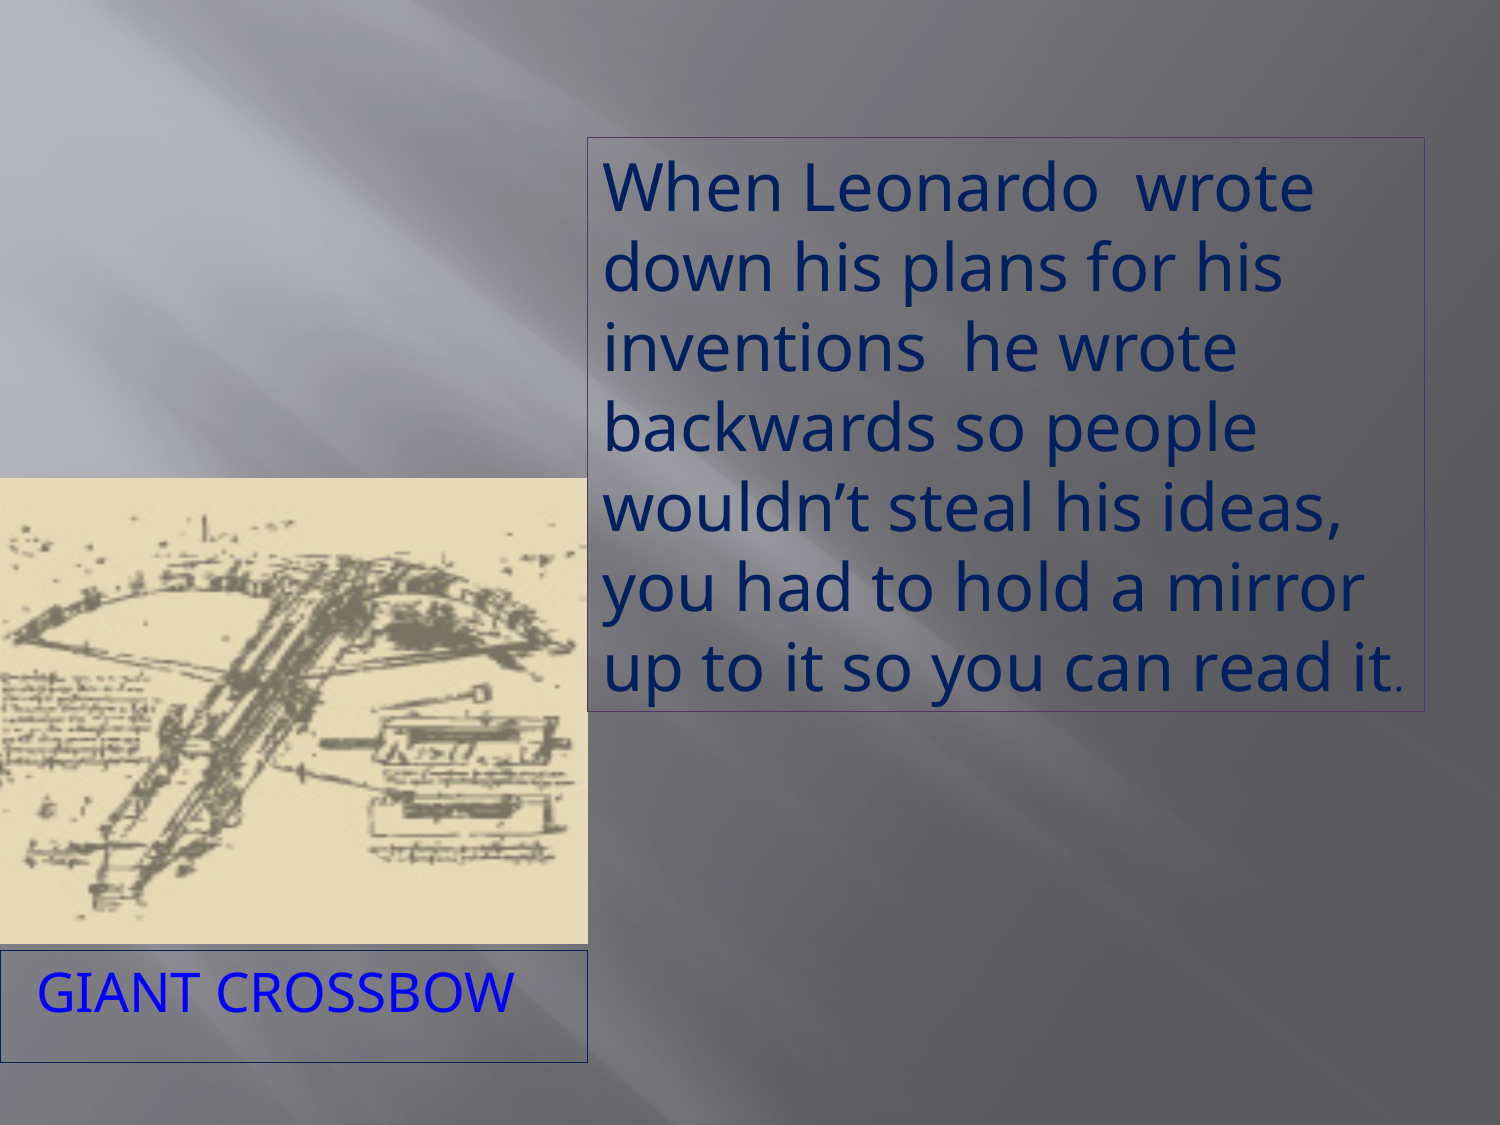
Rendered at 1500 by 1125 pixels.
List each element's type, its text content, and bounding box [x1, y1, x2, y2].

picture [0, 477, 588, 944]
text_box When Leonardo wrote down his plans for his inventions he wrote backwards so people wouldn’t steal his ideas, you had to hold a mirror up to it so you can read it. [587, 137, 1425, 712]
list GIANT CROSSBOW [0, 950, 588, 1063]
